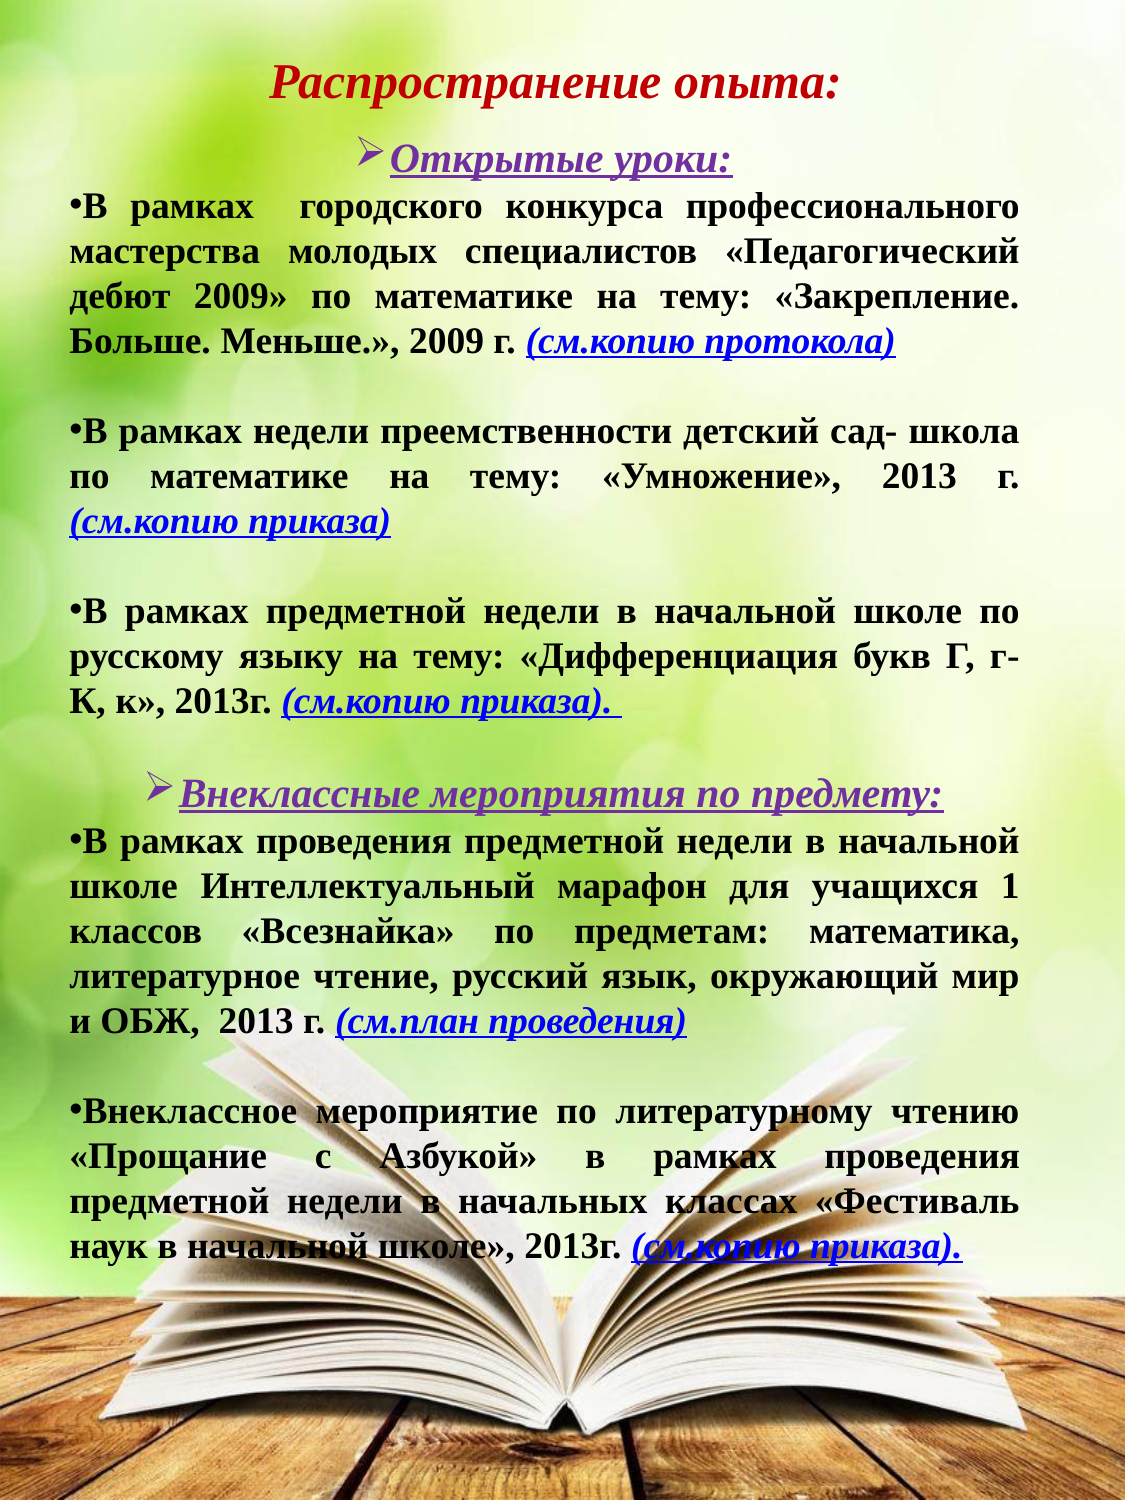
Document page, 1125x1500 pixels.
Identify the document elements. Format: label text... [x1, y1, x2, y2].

text_box Открытые уроки: В рамках городского конкурса профессионального мастерства молодых специалистов «Педагогический дебют 2009» по математике на тему: «Закрепление. Больше. Меньше.», 2009 г. (см.копию протокола) В рамках недели преемственности детский сад- школа по математике на тему: «Умножение», 2013 г. (см.копию приказа) В рамках предметной недели в начальной школе по русскому языку на тему: «Дифференциация букв Г, г- К, к», 2013г. (см.копию приказа). Внеклассные мероприятия по предмету: В рамках проведения предметной недели в начальной школе Интеллектуальный марафон для учащихся 1 классов «Всезнайка» по предметам: математика, литературное чтение, русский язык, окружающий мир и ОБЖ, 2013 г. (см.план проведения) Внеклассное мероприятие по литературному чтению «Прощание с Азбукой» в рамках проведения предметной недели в начальных классах «Фестиваль наук в начальной школе», 2013г. (см.копию приказа). [54, 123, 1035, 1409]
picture [0, 0, 1125, 1500]
text_box Распространение опыта: [54, 41, 1071, 176]
